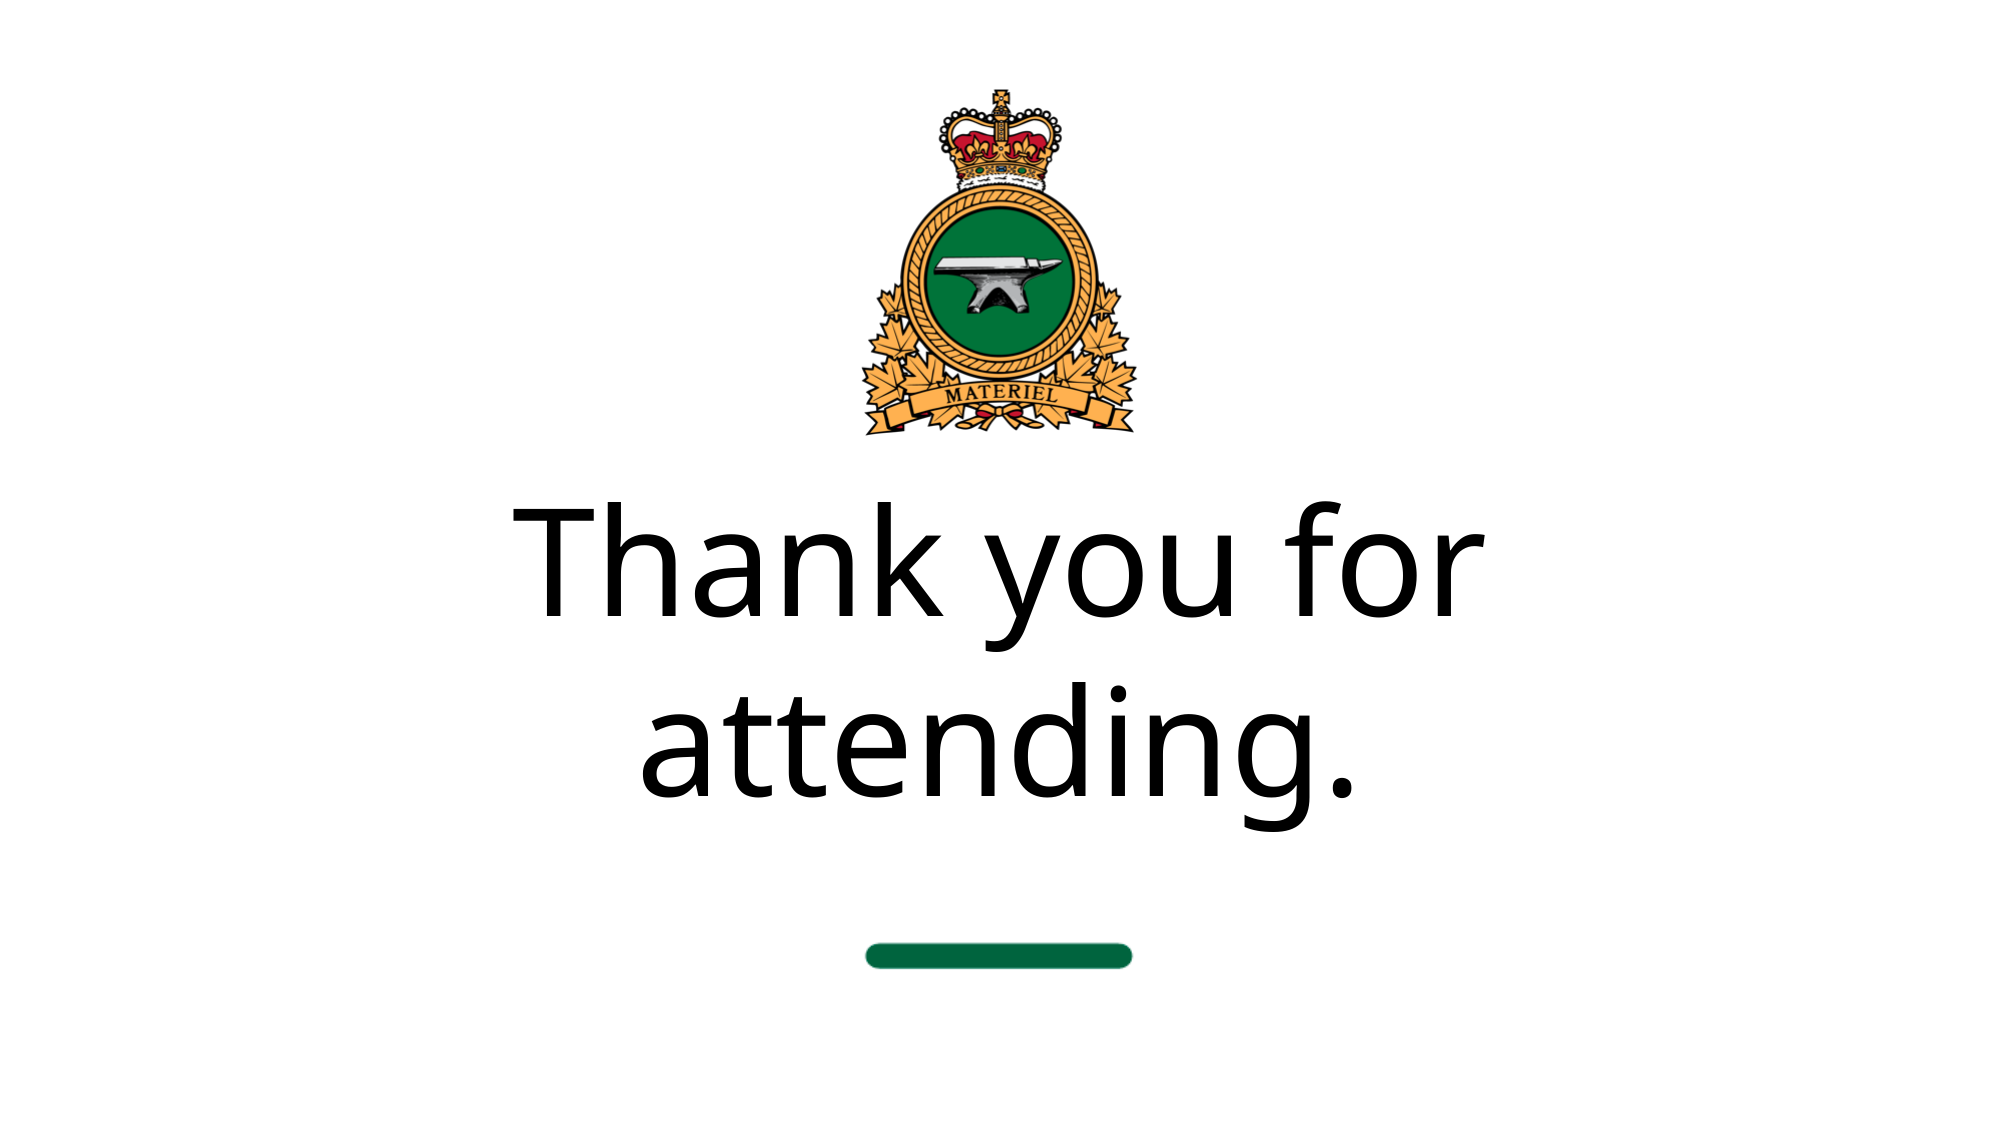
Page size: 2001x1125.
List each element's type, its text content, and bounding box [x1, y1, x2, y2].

picture [818, 81, 1181, 444]
text_box Thank you for attending. [392, 459, 1608, 835]
picture [842, 921, 1158, 994]
